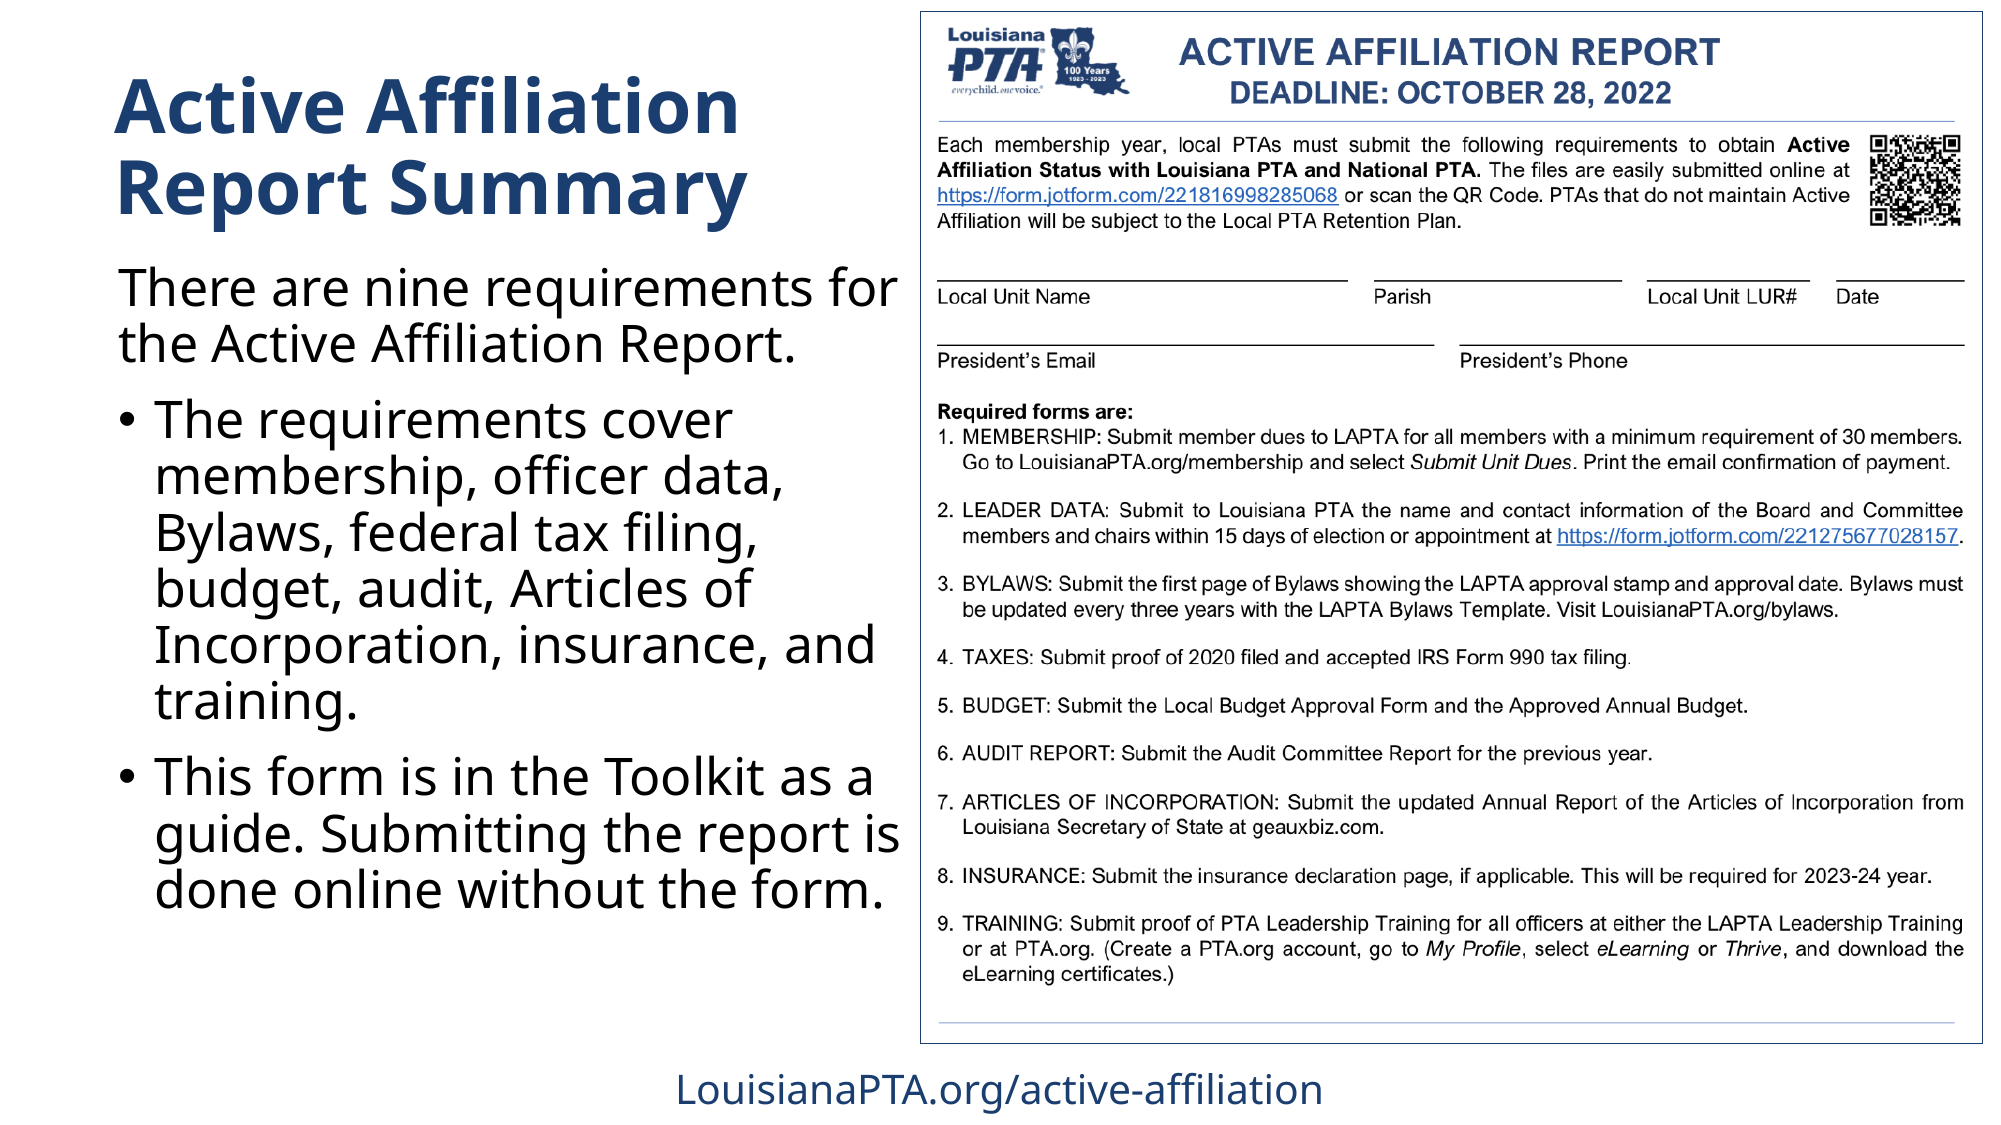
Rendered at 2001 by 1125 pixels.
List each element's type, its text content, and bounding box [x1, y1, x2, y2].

text_box There are nine requirements for the Active Affiliation Report. The requirements cover membership, officer data, Bylaws, federal tax filing, budget, audit, Articles of Incorporation, insurance, and training. This form is in the Toolkit as a guide. Submitting the report is done online without the form. [103, 253, 920, 976]
text_box LouisianaPTA.org/active-affiliation [0, 1061, 2000, 1122]
text_box Active Affiliation Report Summary [99, 25, 906, 275]
picture [920, 11, 1983, 1045]
